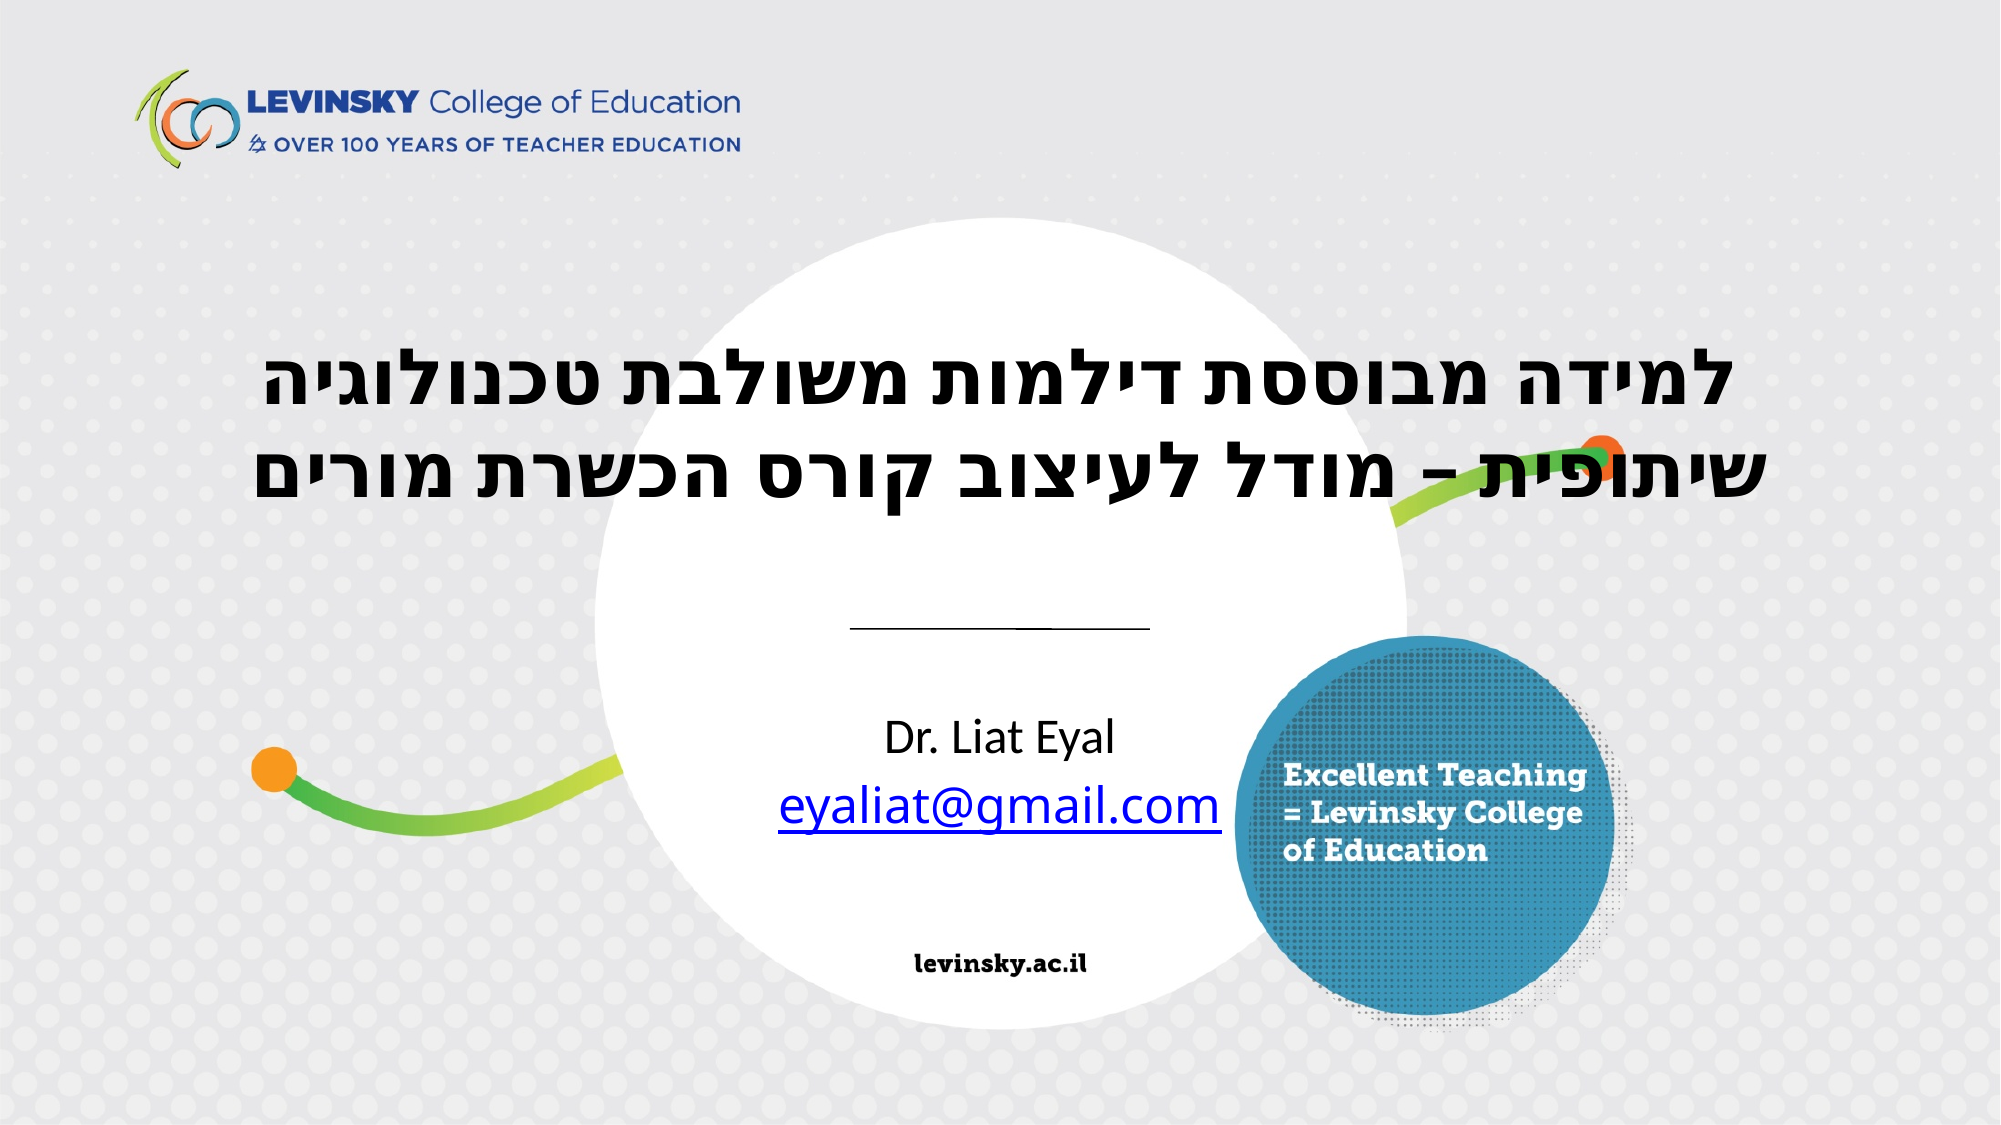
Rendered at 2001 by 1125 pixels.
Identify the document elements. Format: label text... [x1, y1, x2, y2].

subtitle Dr. Liat Eyal eyaliat@gmail.com [300, 695, 1700, 984]
title למידה מבוססת דילמות משולבת טכנולוגיה שיתופית – מודל לעיצוב קורס הכשרת מורים [150, 349, 1850, 591]
picture [0, 0, 2001, 1125]
